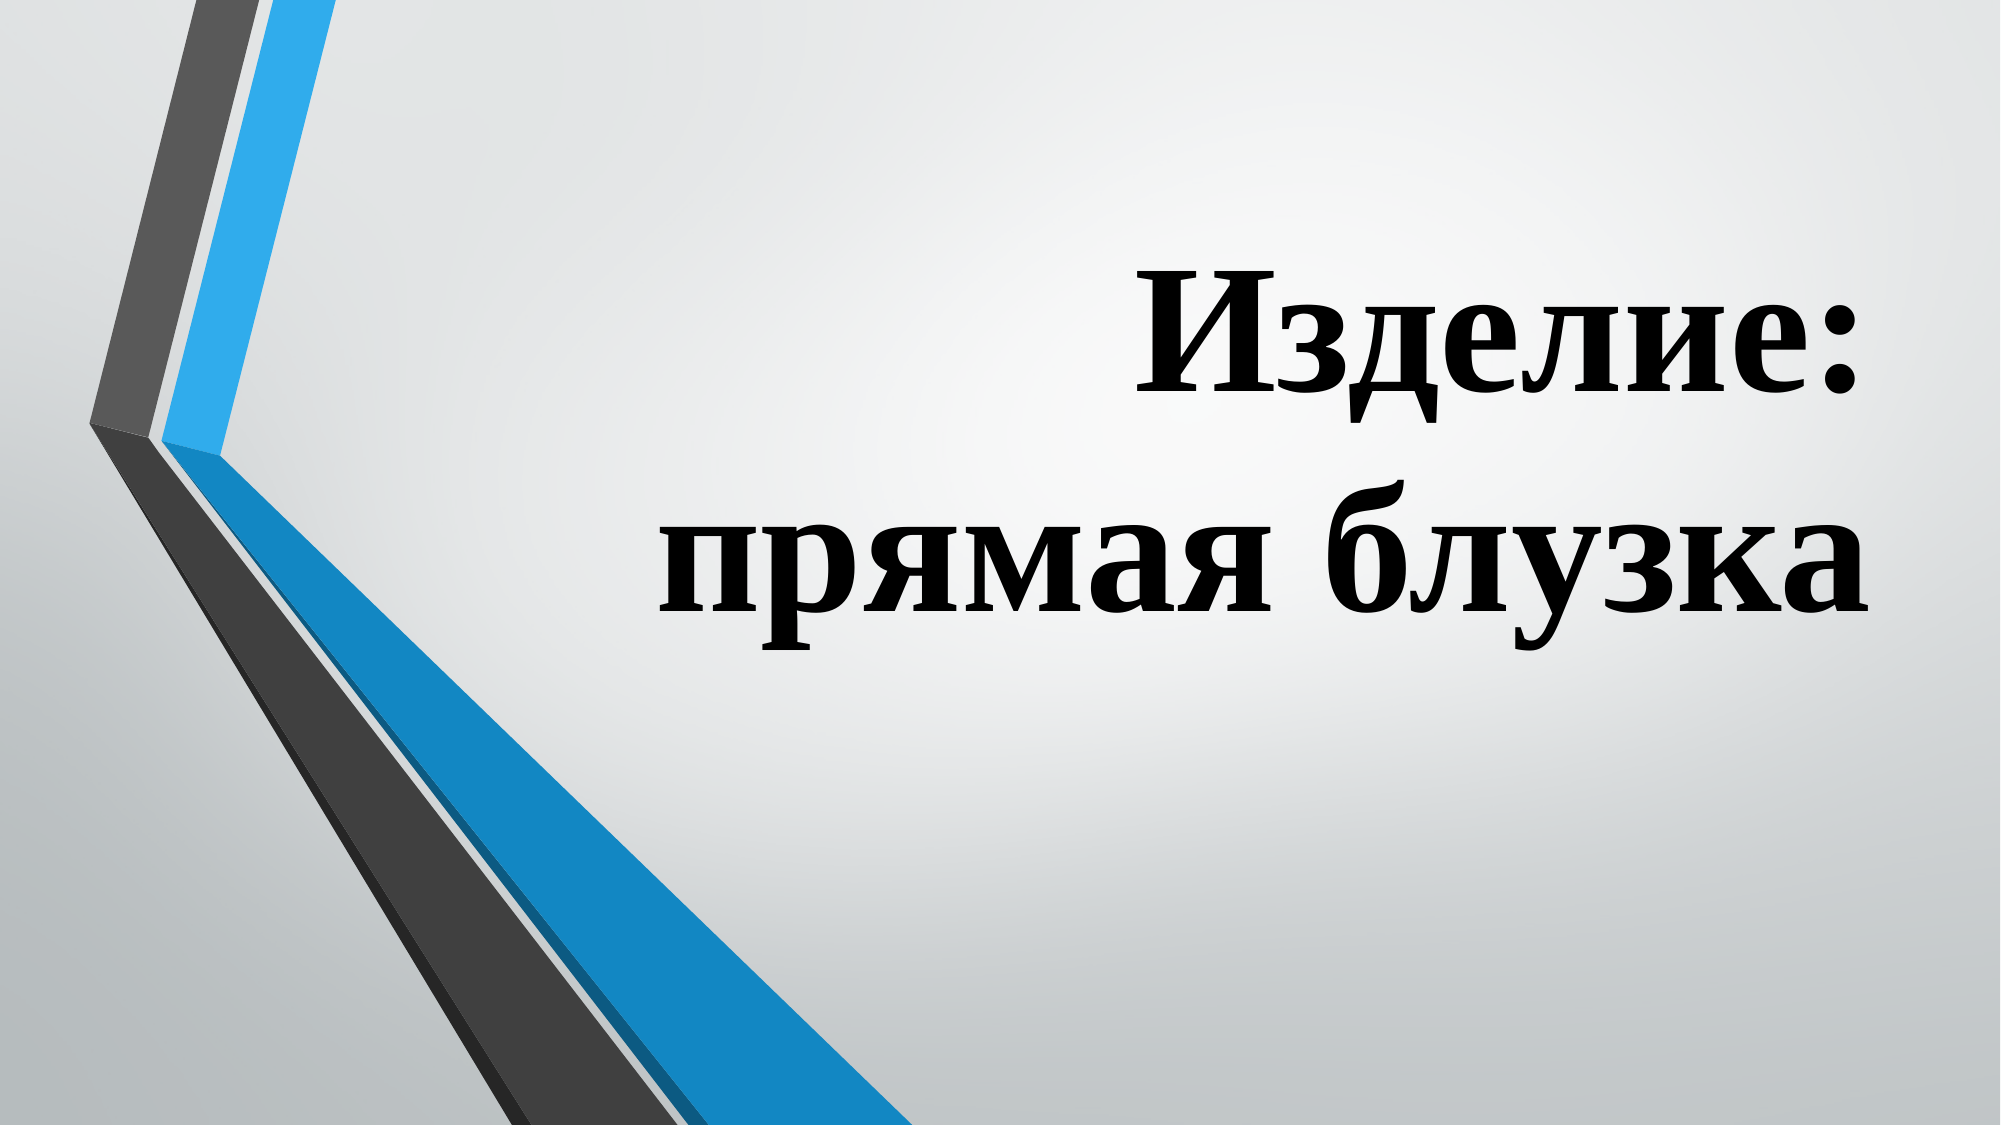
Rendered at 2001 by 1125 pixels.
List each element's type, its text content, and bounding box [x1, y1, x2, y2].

title Изделие: прямая блузка [480, 226, 1887, 656]
